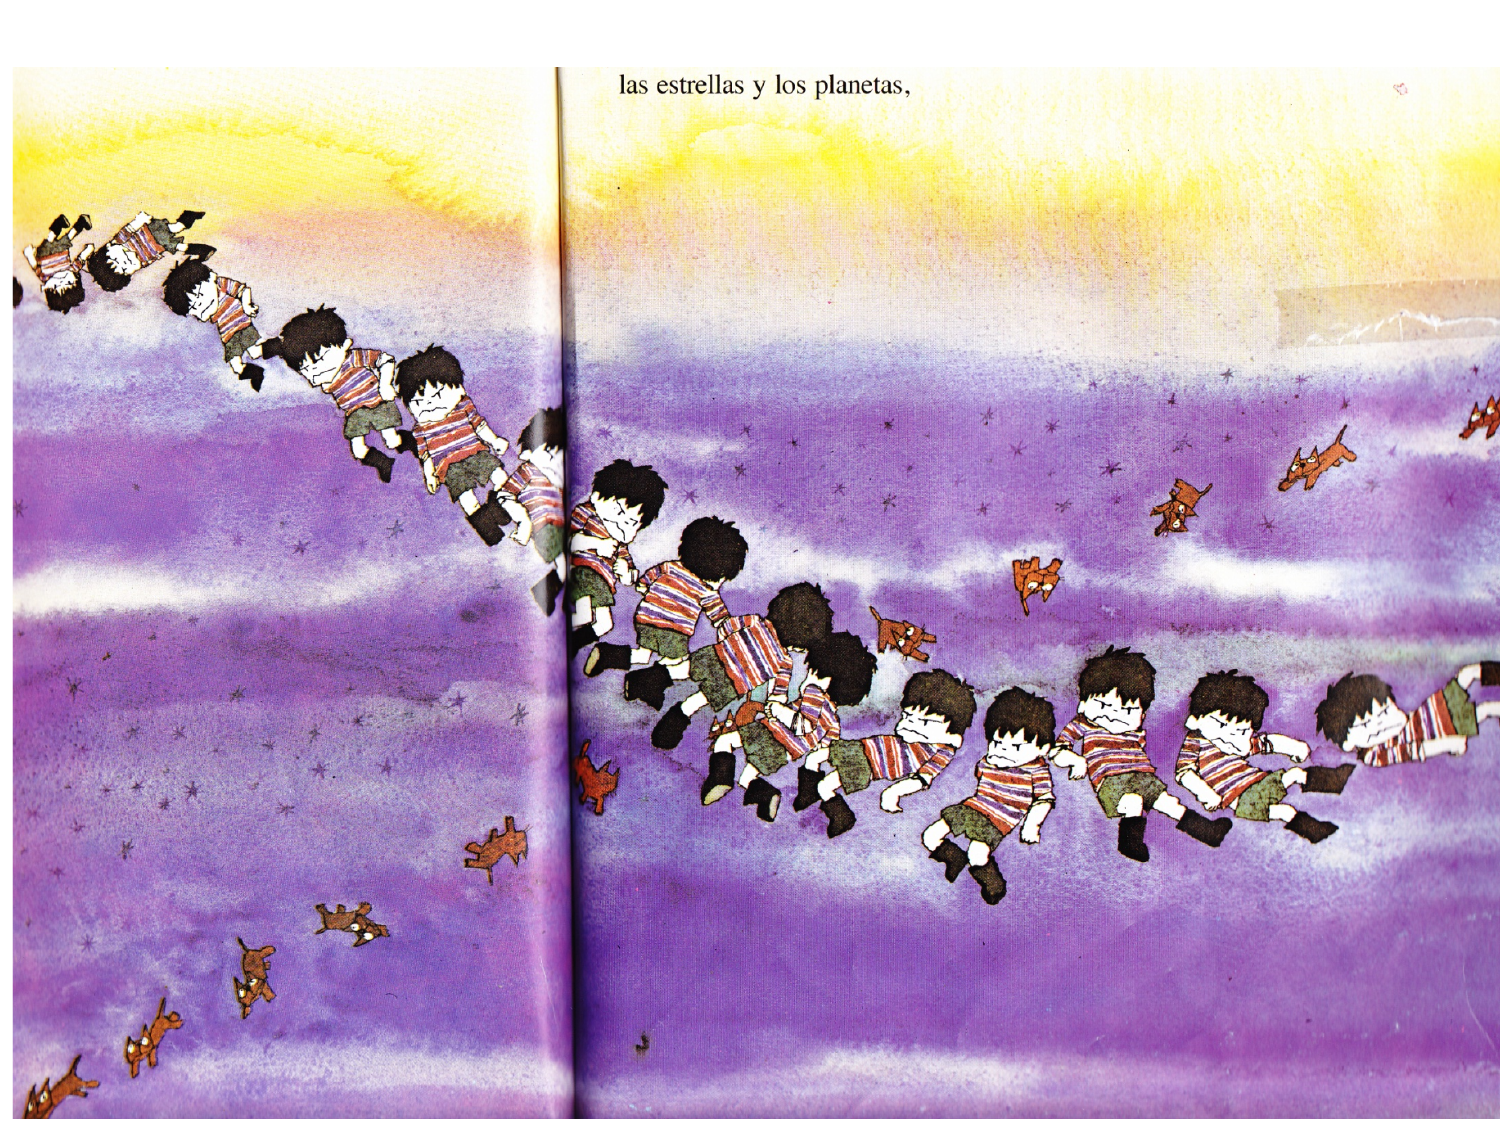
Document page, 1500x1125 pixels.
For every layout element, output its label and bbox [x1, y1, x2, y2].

list [230, 0, 1283, 1125]
picture [14, 68, 230, 1119]
picture [1283, 68, 1500, 1119]
